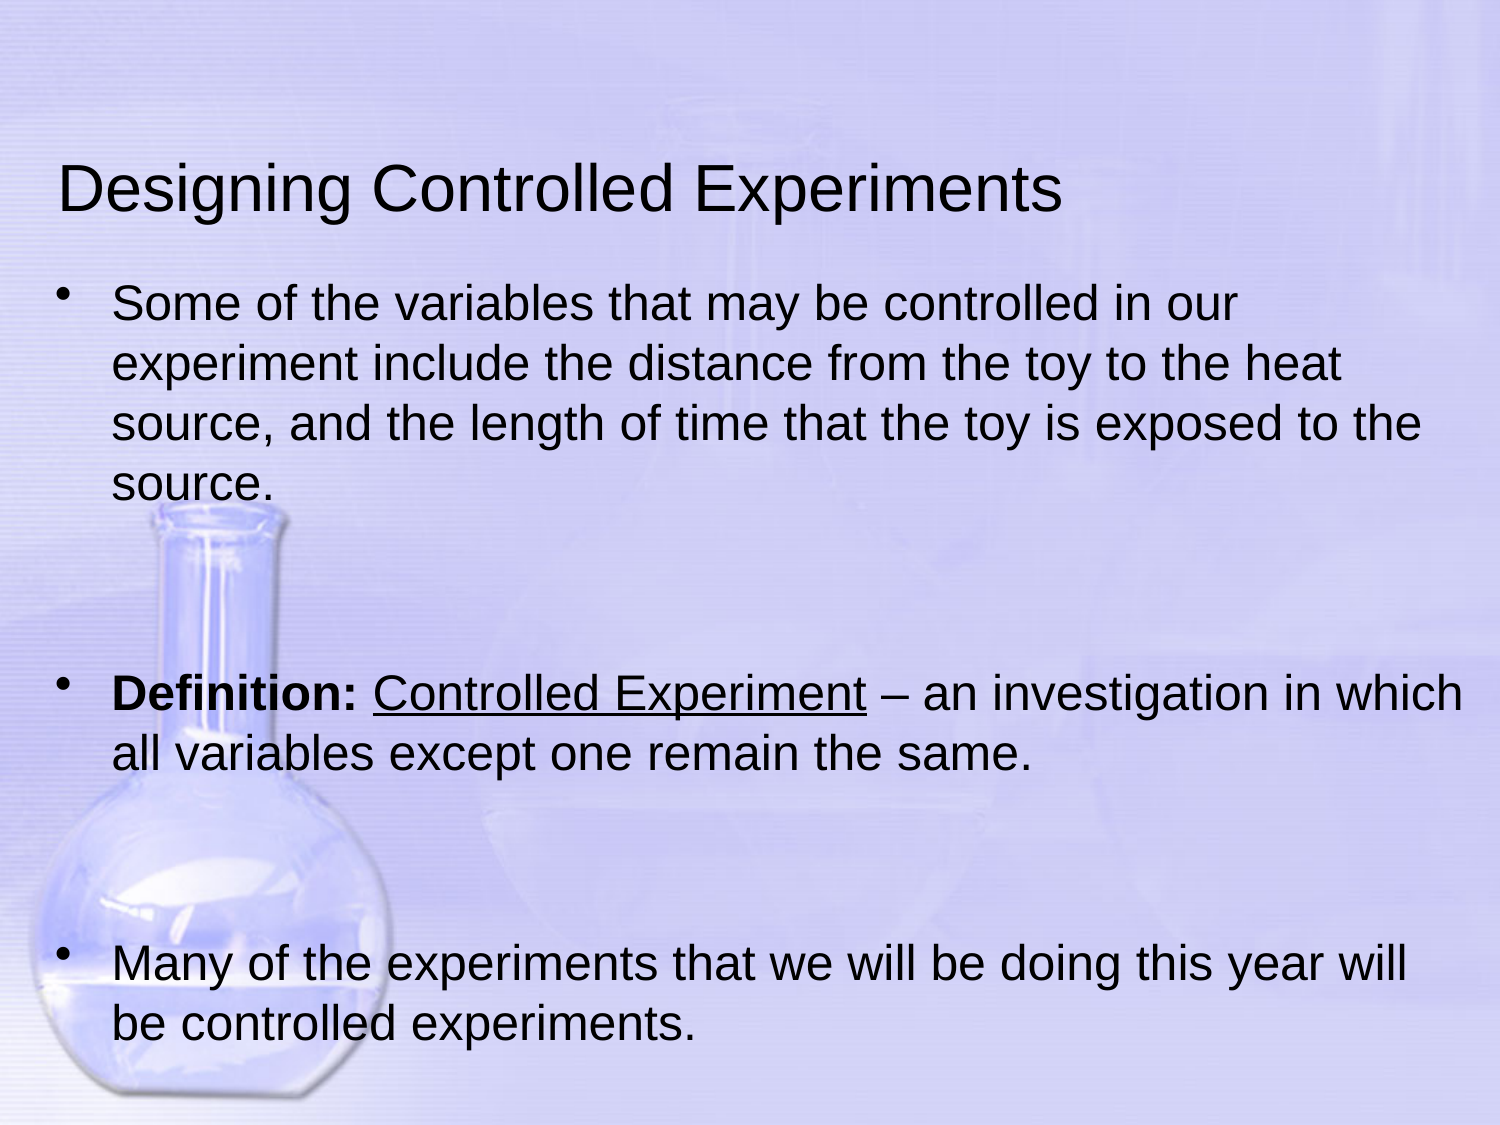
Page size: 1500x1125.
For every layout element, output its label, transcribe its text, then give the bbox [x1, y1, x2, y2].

picture [0, 0, 1500, 1125]
list Some of the variables that may be controlled in our experiment include the distance from the toy to the heat source, and the length of time that the toy is exposed to the source. Definition: Controlled Experiment – an investigation in which all variables except one remain the same. Many of the experiments that we will be doing this year will be controlled experiments. [39, 262, 1480, 1125]
title Designing Controlled Experiments [41, 44, 1480, 233]
